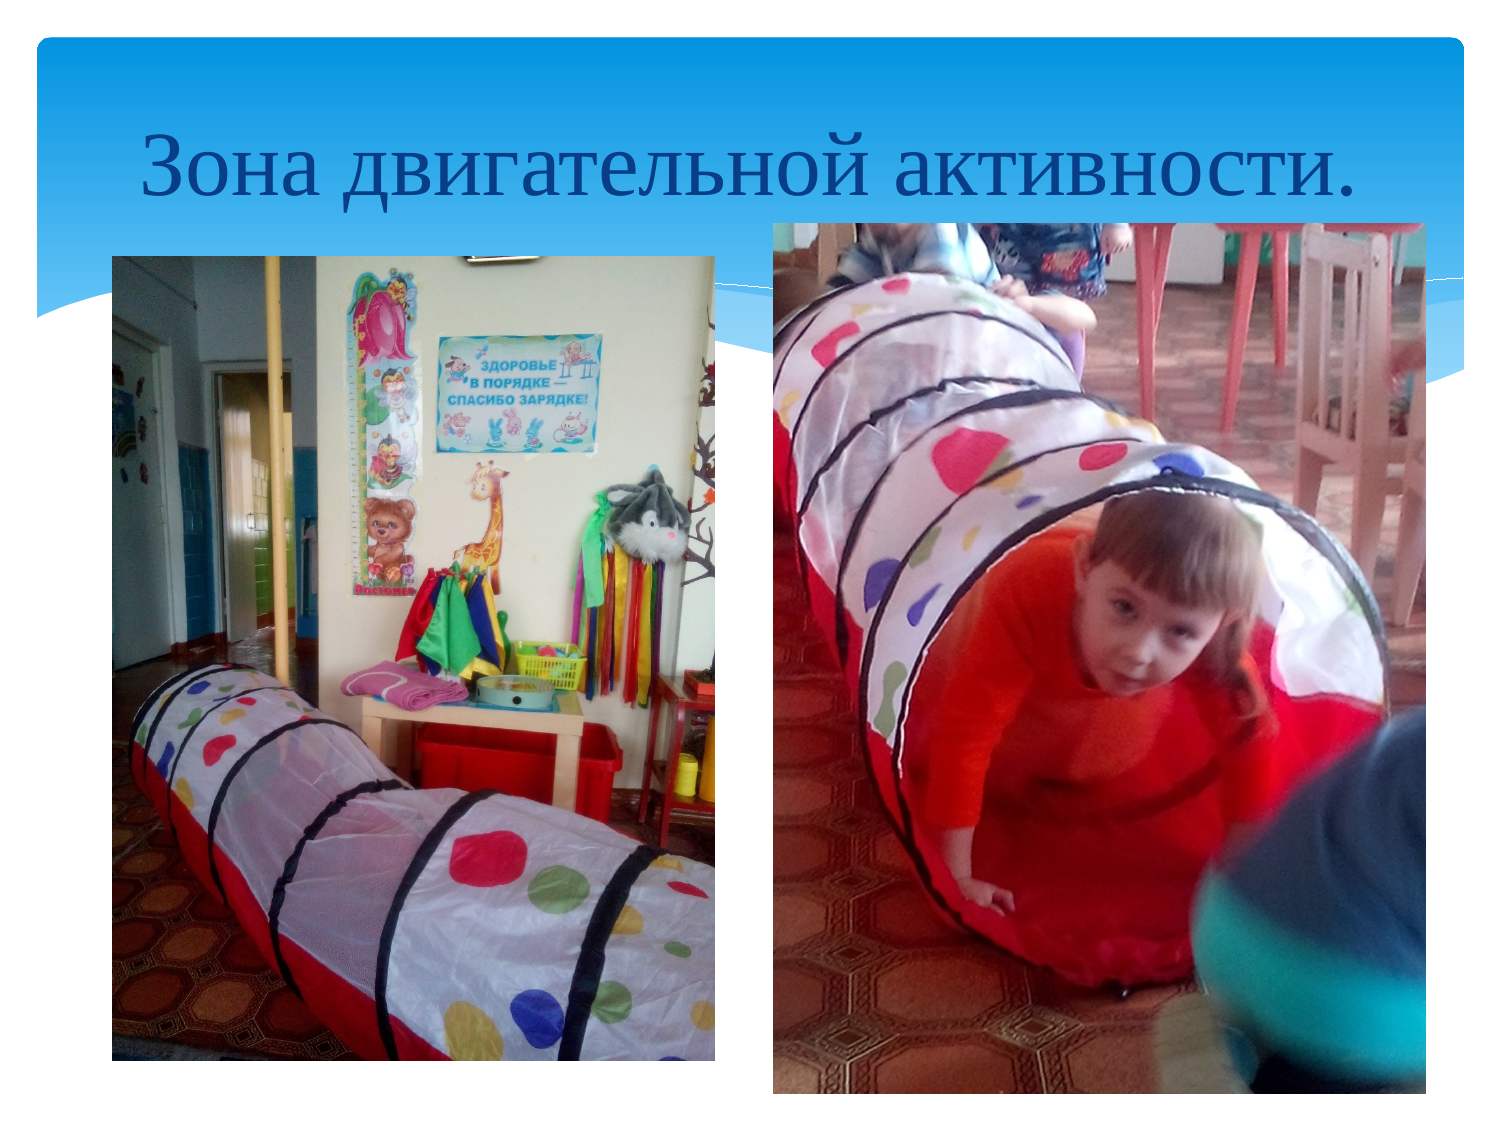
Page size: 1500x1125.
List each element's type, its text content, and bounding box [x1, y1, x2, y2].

picture [773, 223, 1426, 1094]
title Зона двигательной активности. [75, 55, 1425, 261]
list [111, 256, 715, 1061]
